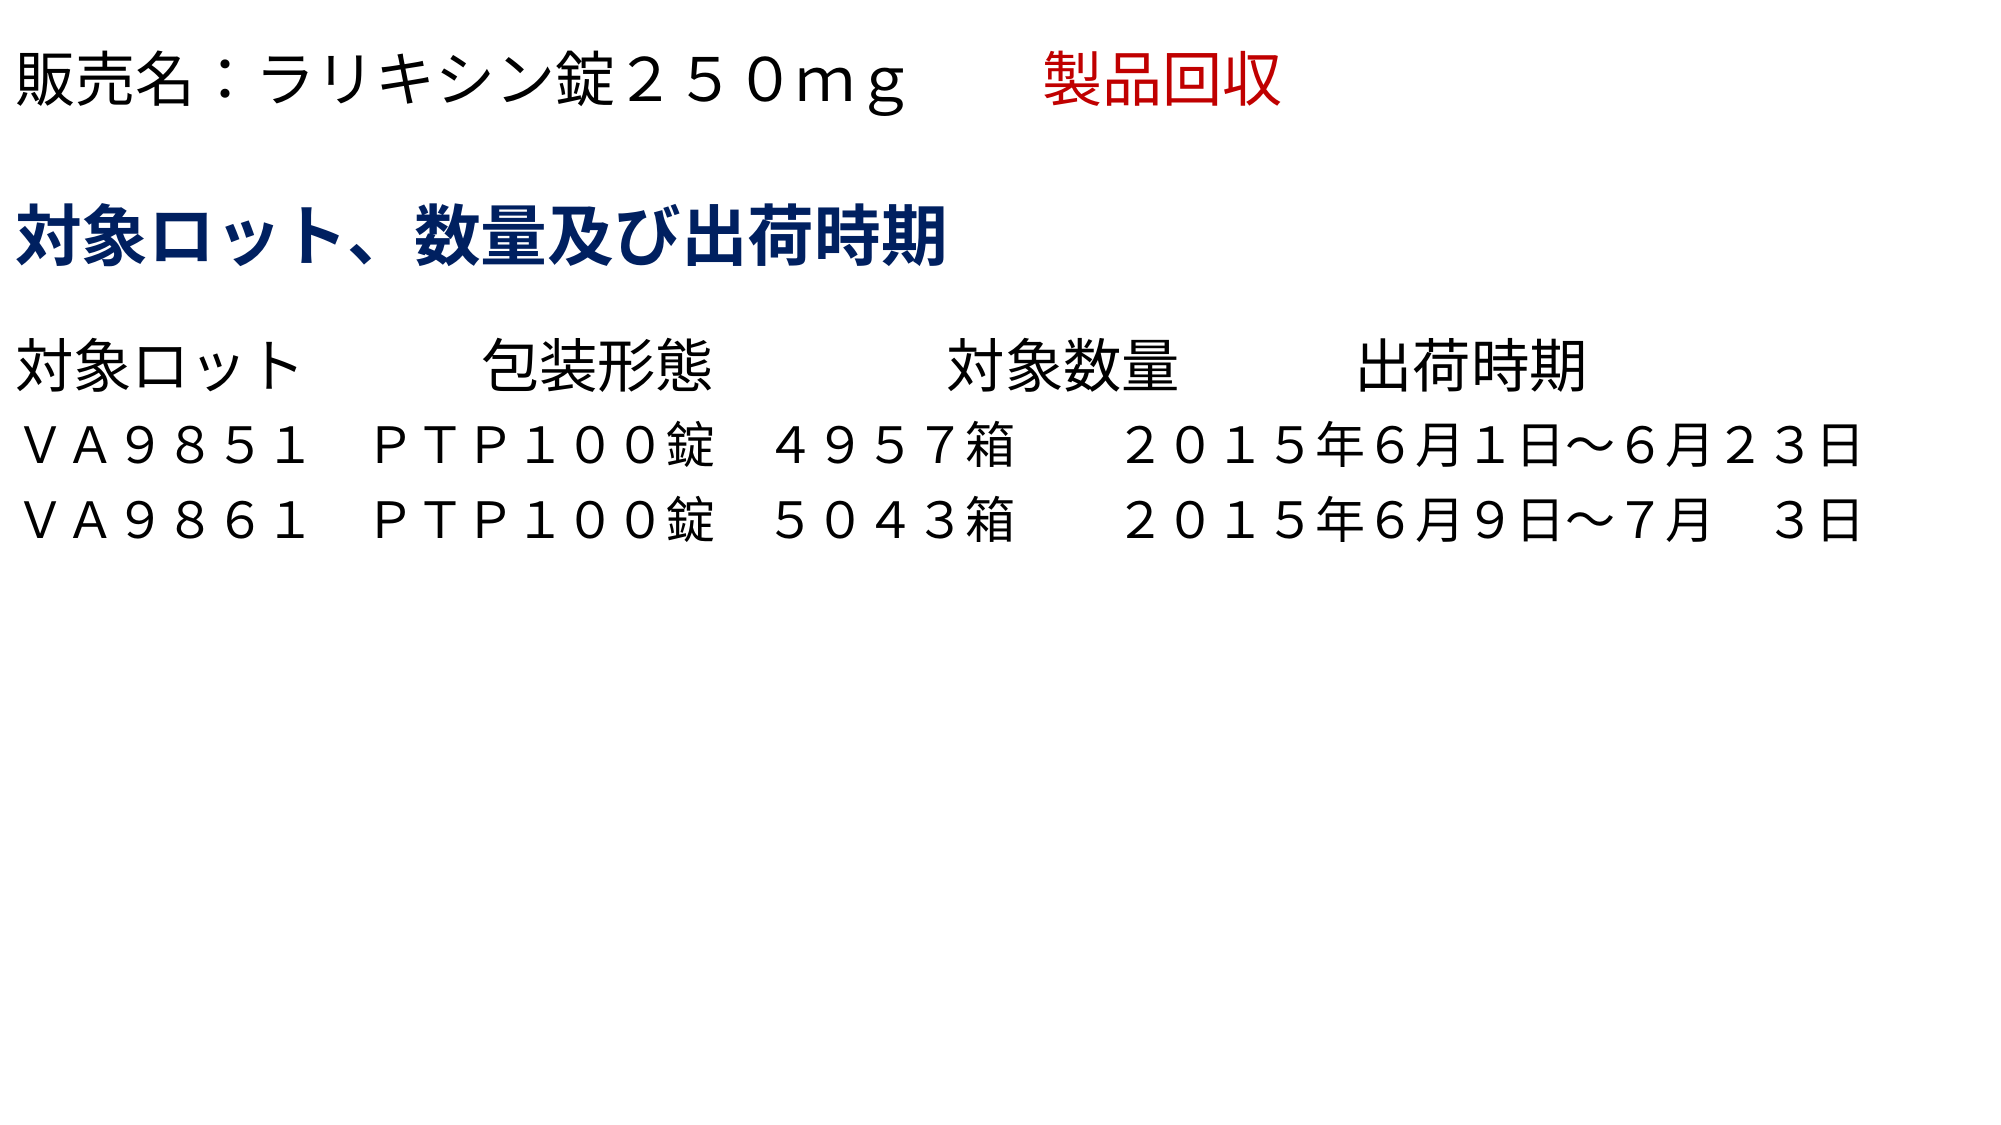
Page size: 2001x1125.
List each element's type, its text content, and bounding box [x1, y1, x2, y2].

title 販売名：ラリキシン錠２５０ｍｇ 製品回収 [0, 42, 2000, 123]
list 対象ロット、数量及び出荷時期 対象ロット 包装形態 対象数量 出荷時期 ＶＡ９８５１ ＰＴＰ１００錠 ４９５７箱 ２０１５年６月１日～６月２３日 ＶＡ９８６１ ＰＴＰ１００錠 ５０４３箱 ２０１５年６月９日～７月 ３日 [0, 195, 2000, 1125]
